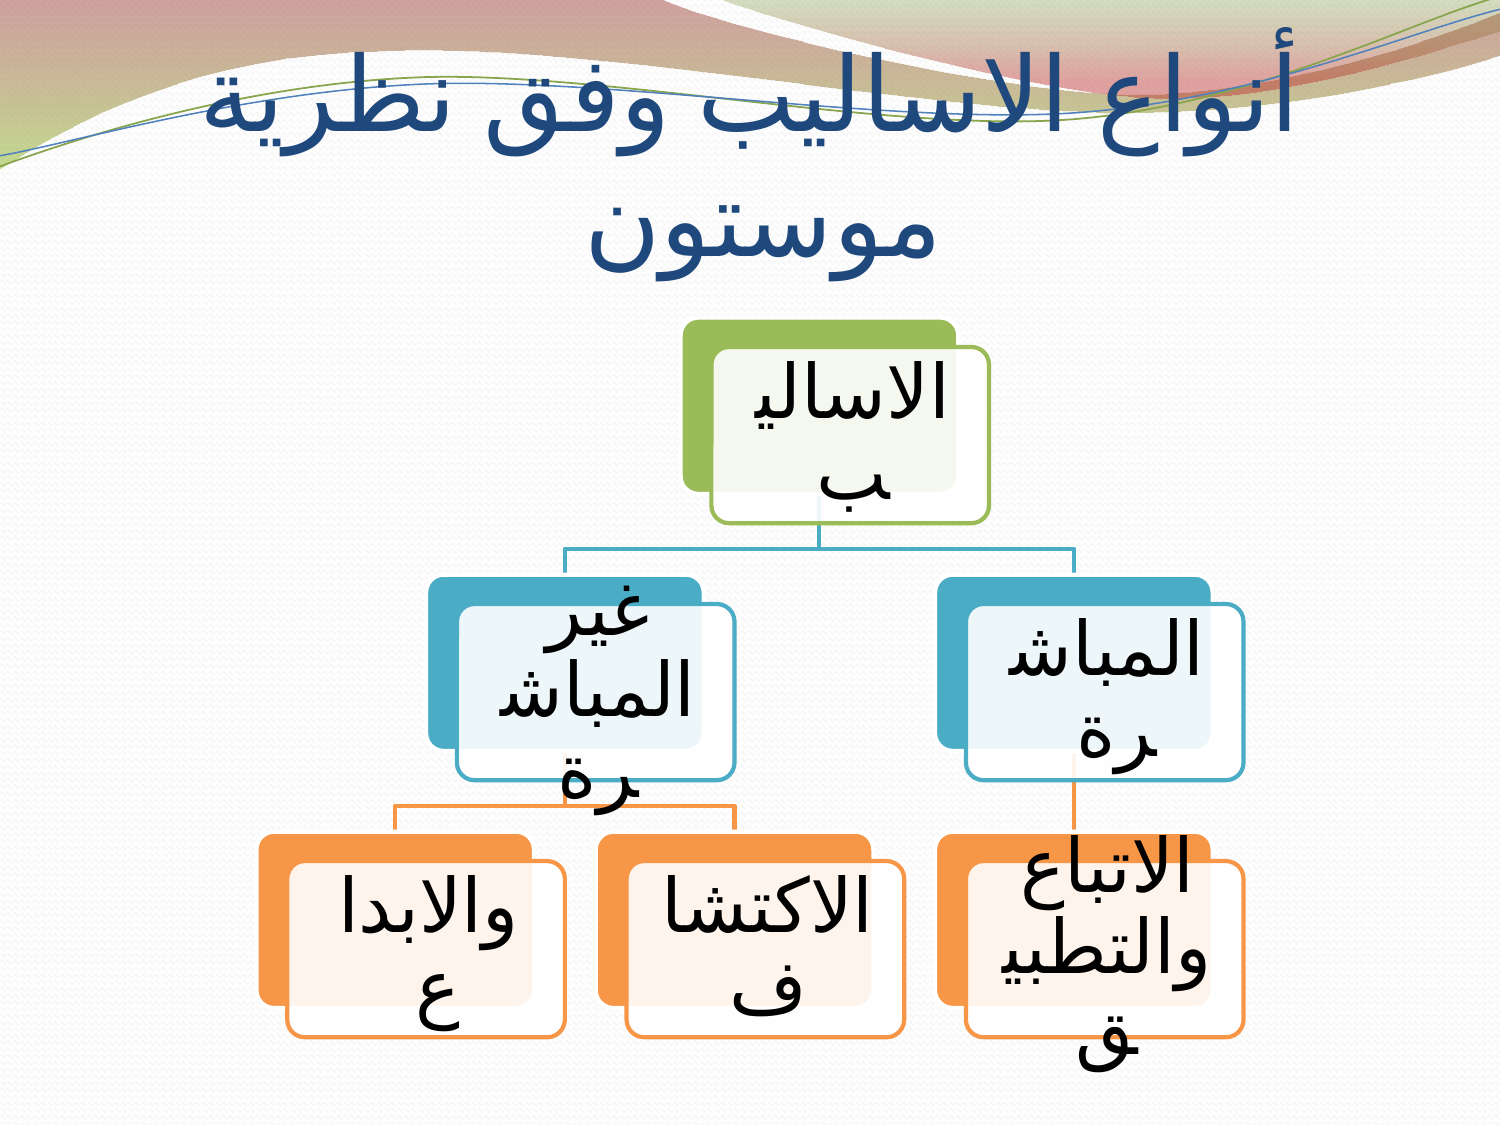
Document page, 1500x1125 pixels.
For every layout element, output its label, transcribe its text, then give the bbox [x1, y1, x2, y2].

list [74, 317, 1426, 1038]
title أنواع الاساليب وفق نظرية موستون [75, 90, 1425, 278]
